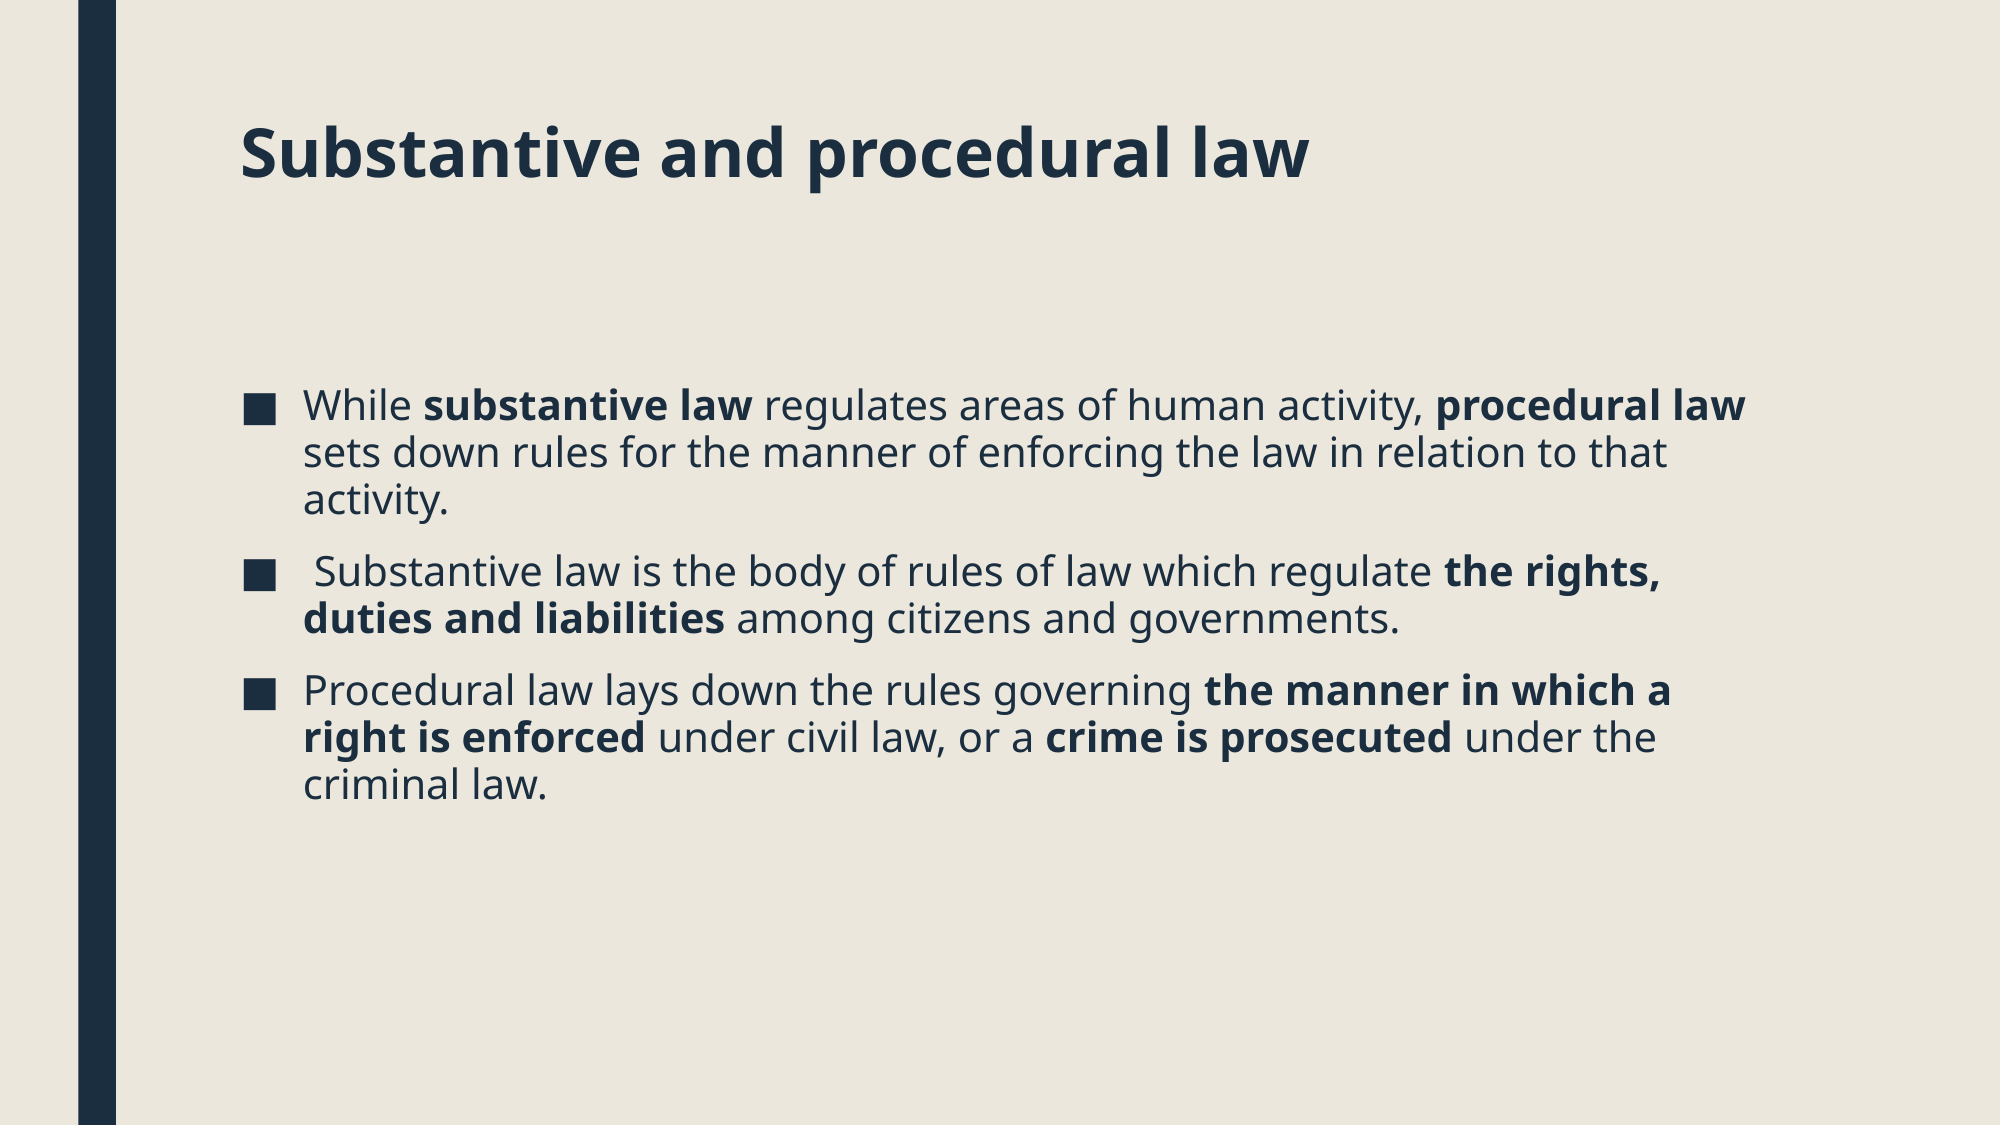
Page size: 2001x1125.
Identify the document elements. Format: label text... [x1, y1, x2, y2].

list While substantive law regulates areas of human activity, procedural law sets down rules for the manner of enforcing the law in relation to that activity. Substantive law is the body of rules of law which regulate the rights, duties and liabilities among citizens and governments. Procedural law lays down the rules governing the manner in which a right is enforced under civil law, or a crime is prosecuted under the criminal law. [225, 375, 1800, 963]
title Substantive and procedural law [225, 112, 1800, 357]
